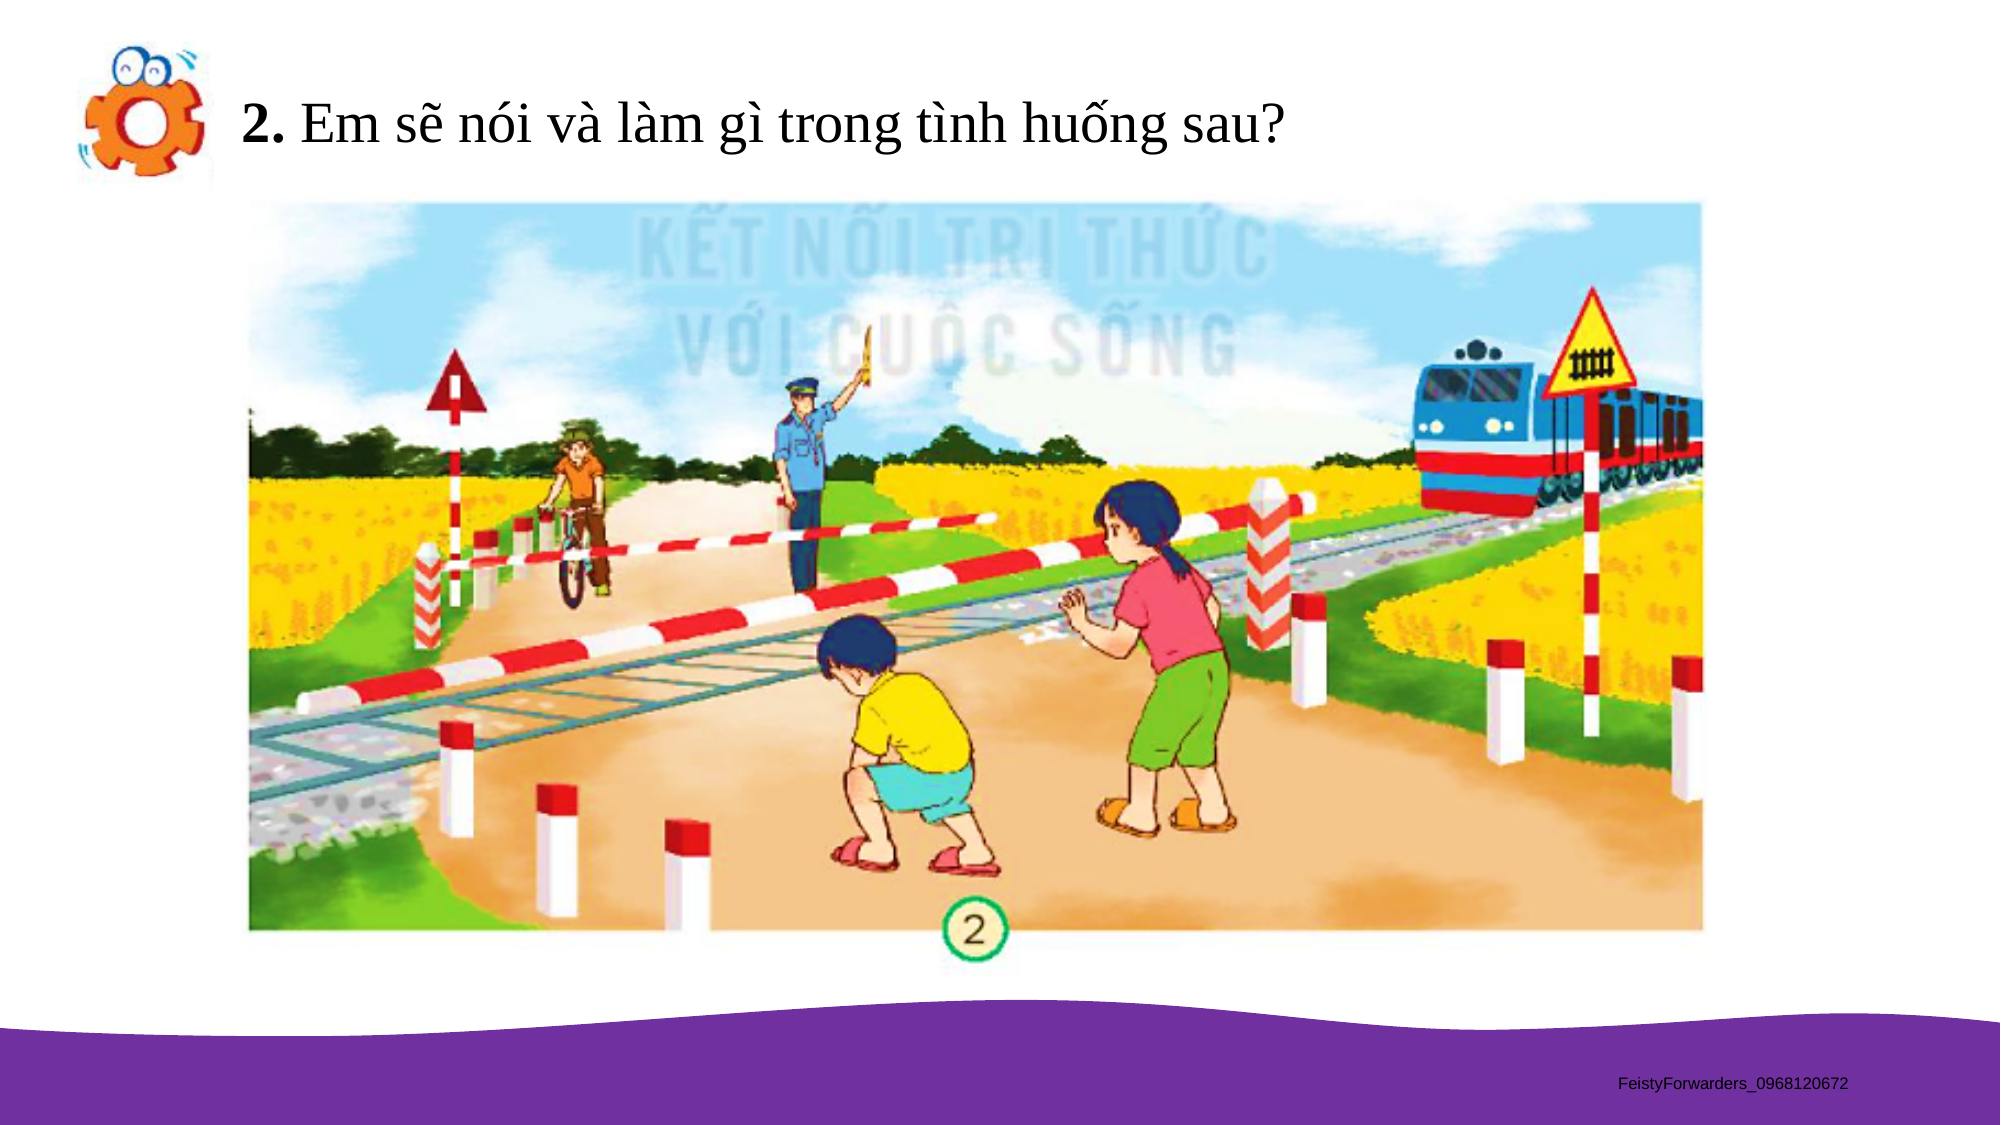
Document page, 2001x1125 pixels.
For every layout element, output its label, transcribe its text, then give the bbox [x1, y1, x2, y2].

picture [64, 41, 214, 192]
picture [240, 191, 1712, 977]
text_box 2. Em sẽ nói và làm gì trong tình huống sau? [227, 41, 1773, 162]
